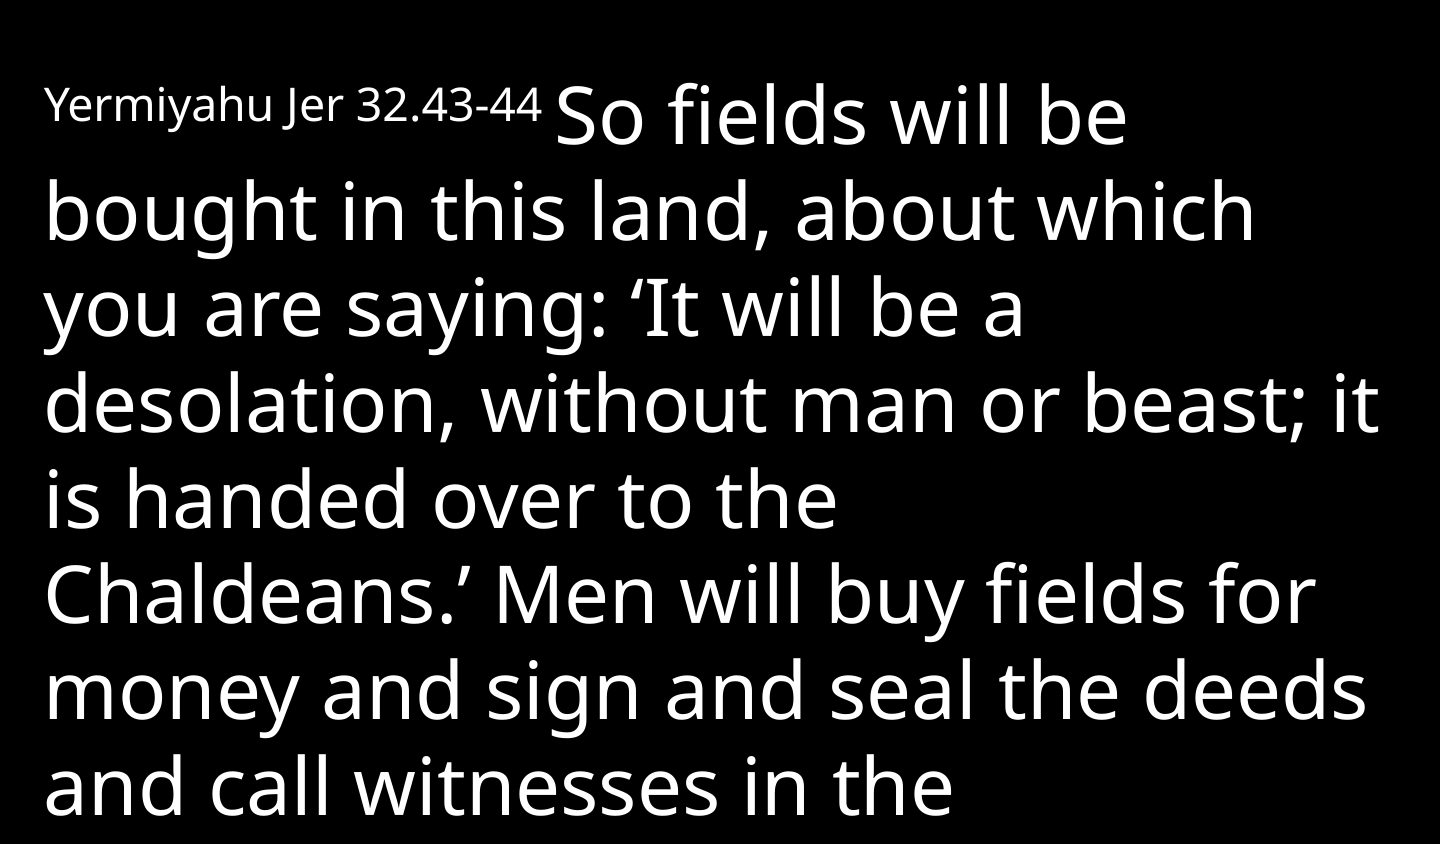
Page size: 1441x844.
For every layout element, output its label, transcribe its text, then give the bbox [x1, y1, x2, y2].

subtitle Yermiyahu Jer 32.43-44 So fields will be bought in this land, about which you are saying: ‘It will be a desolation, without man or beast; it is handed over to the Chaldeans.’ Men will buy fields for money and sign and seal the deeds and call witnesses in the [32, 59, 1408, 844]
